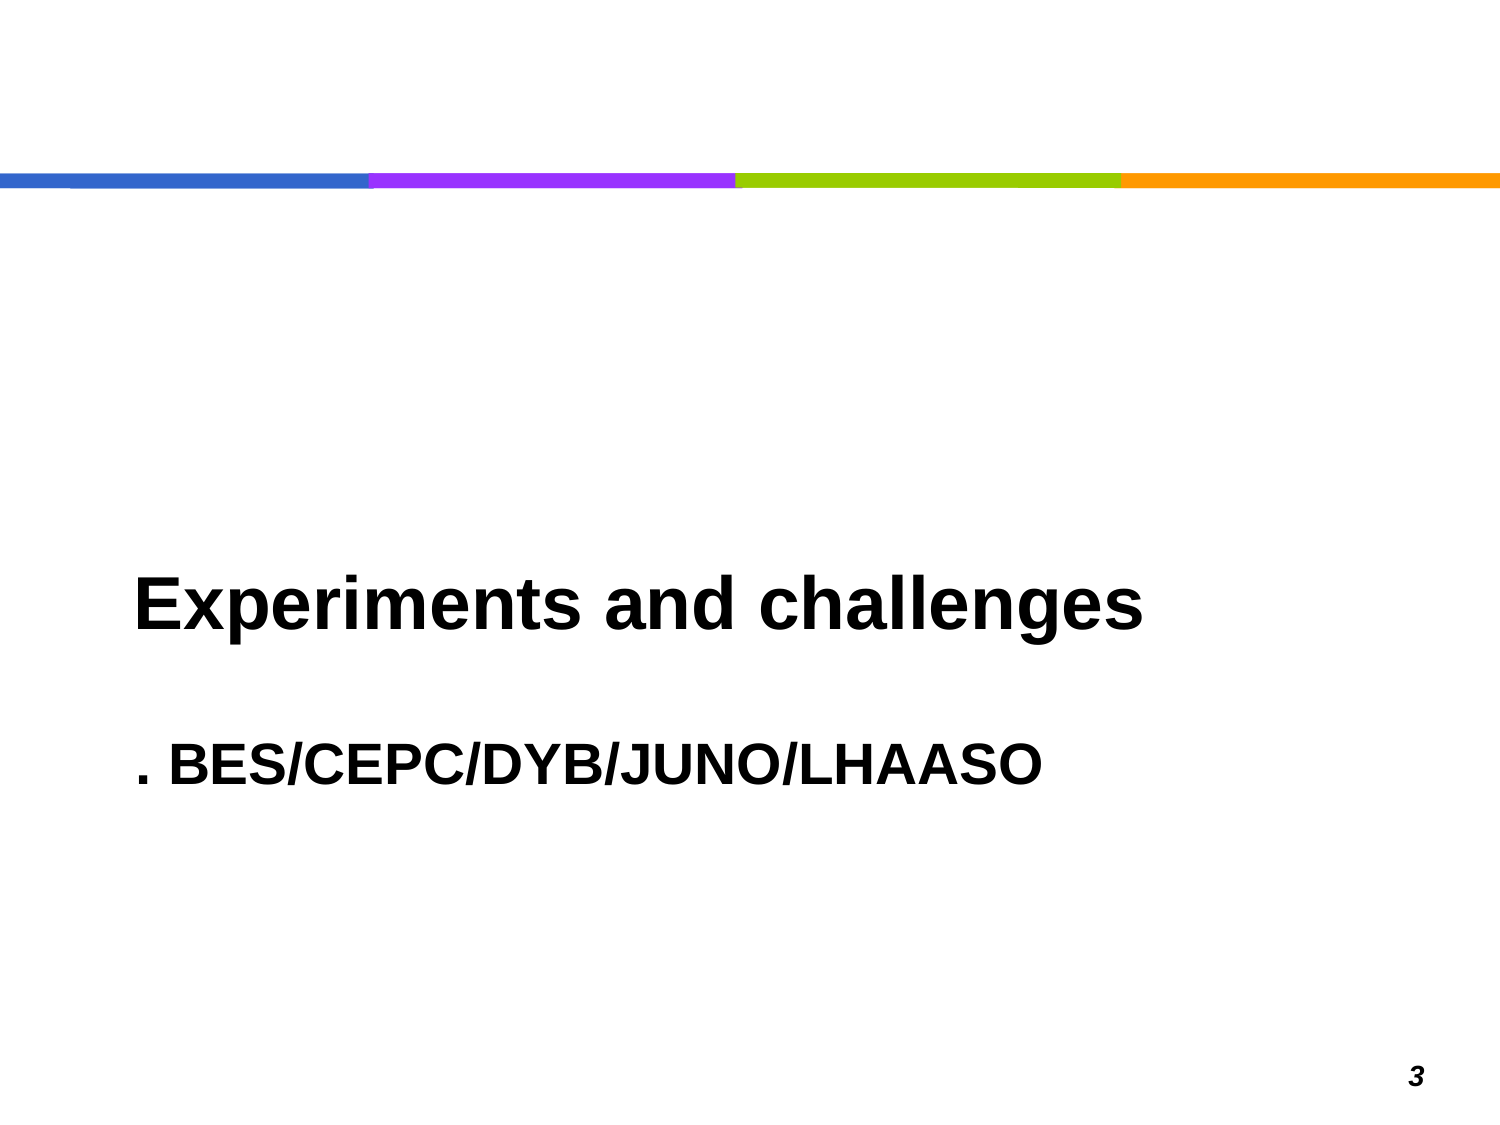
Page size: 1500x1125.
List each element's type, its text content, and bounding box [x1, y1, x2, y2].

list Experiments and challenges [118, 476, 1413, 723]
title . BES/CEPC/DYB/JUNO/LHAASO [120, 723, 1396, 943]
slide_number 3 [1126, 1049, 1440, 1113]
